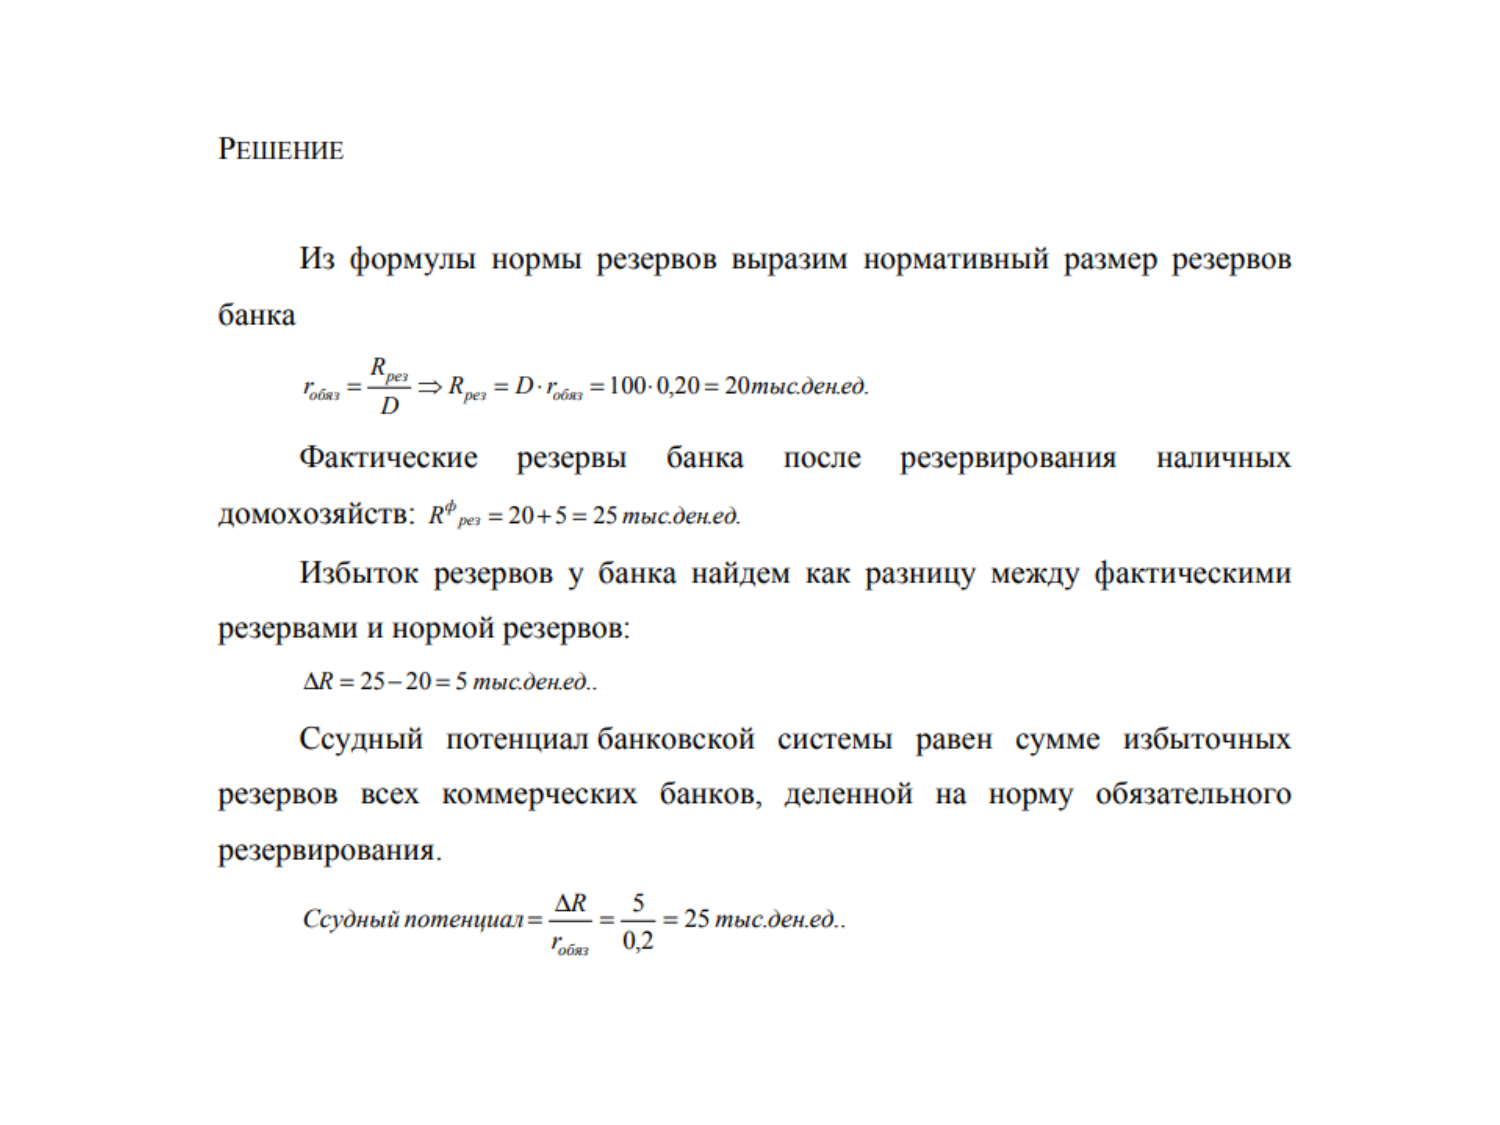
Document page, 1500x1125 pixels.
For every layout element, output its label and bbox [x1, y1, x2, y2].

picture [164, 117, 1336, 1008]
